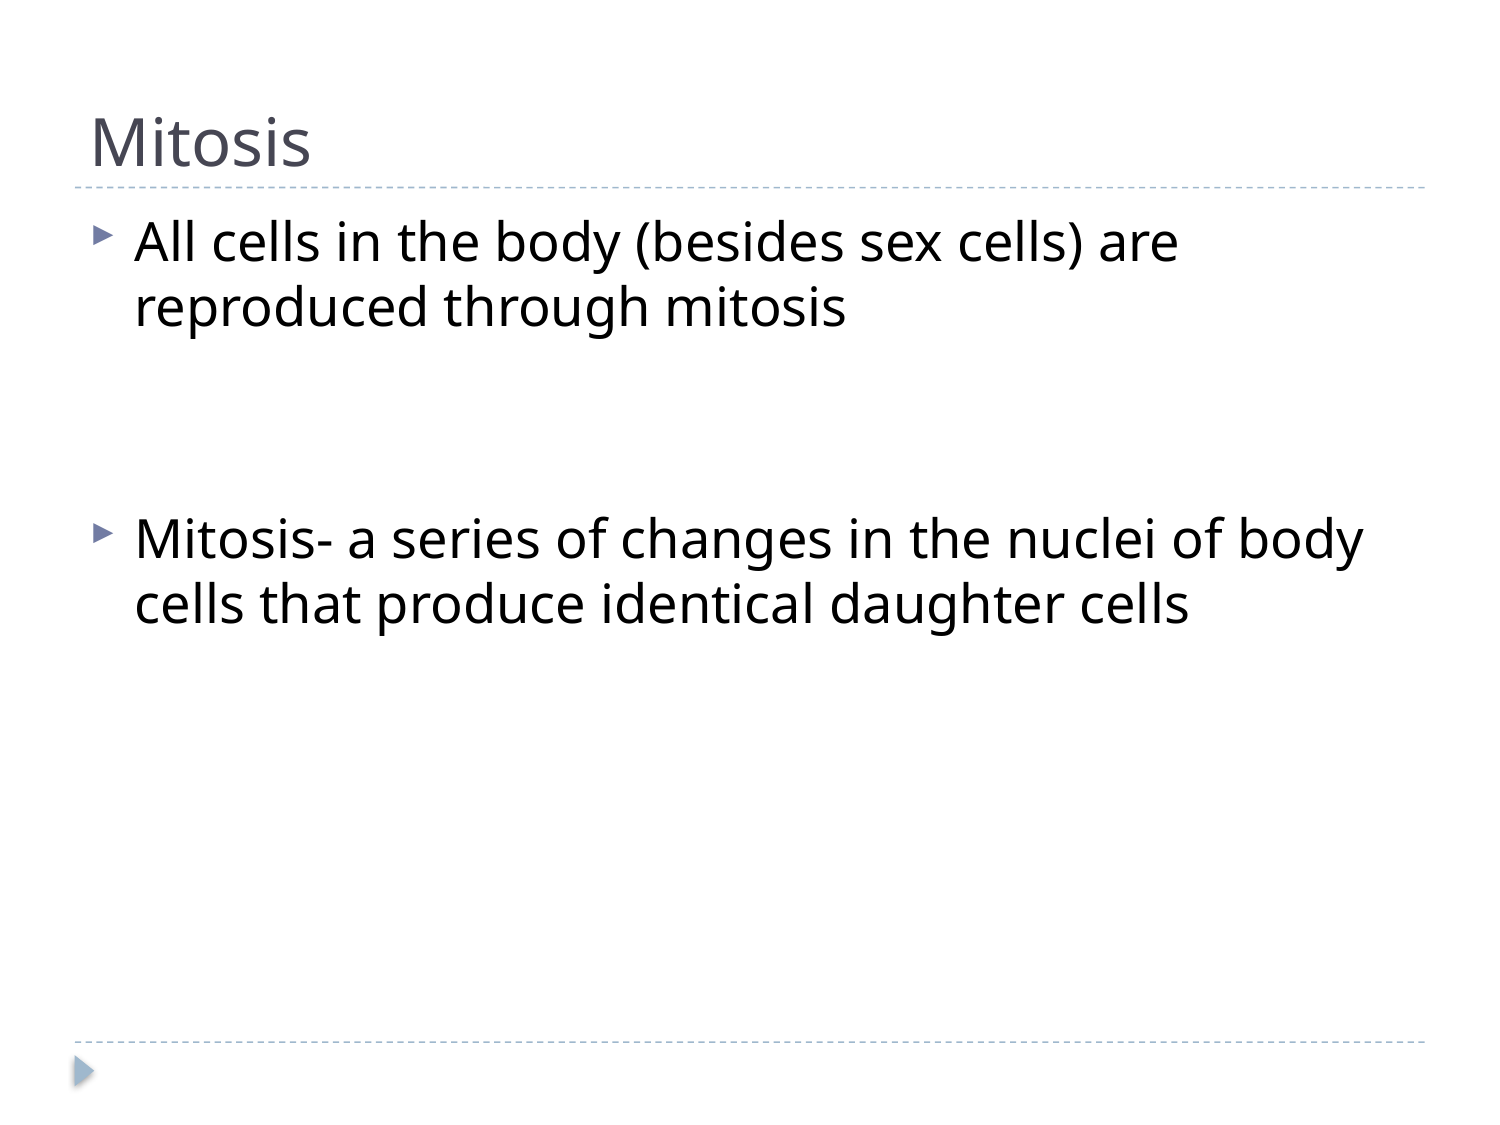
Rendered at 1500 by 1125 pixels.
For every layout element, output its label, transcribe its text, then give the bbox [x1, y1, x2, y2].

list All cells in the body (besides sex cells) are reproduced through mitosis Mitosis- a series of changes in the nuclei of body cells that produce identical daughter cells [75, 200, 1425, 1010]
title Mitosis [75, 24, 1425, 188]
